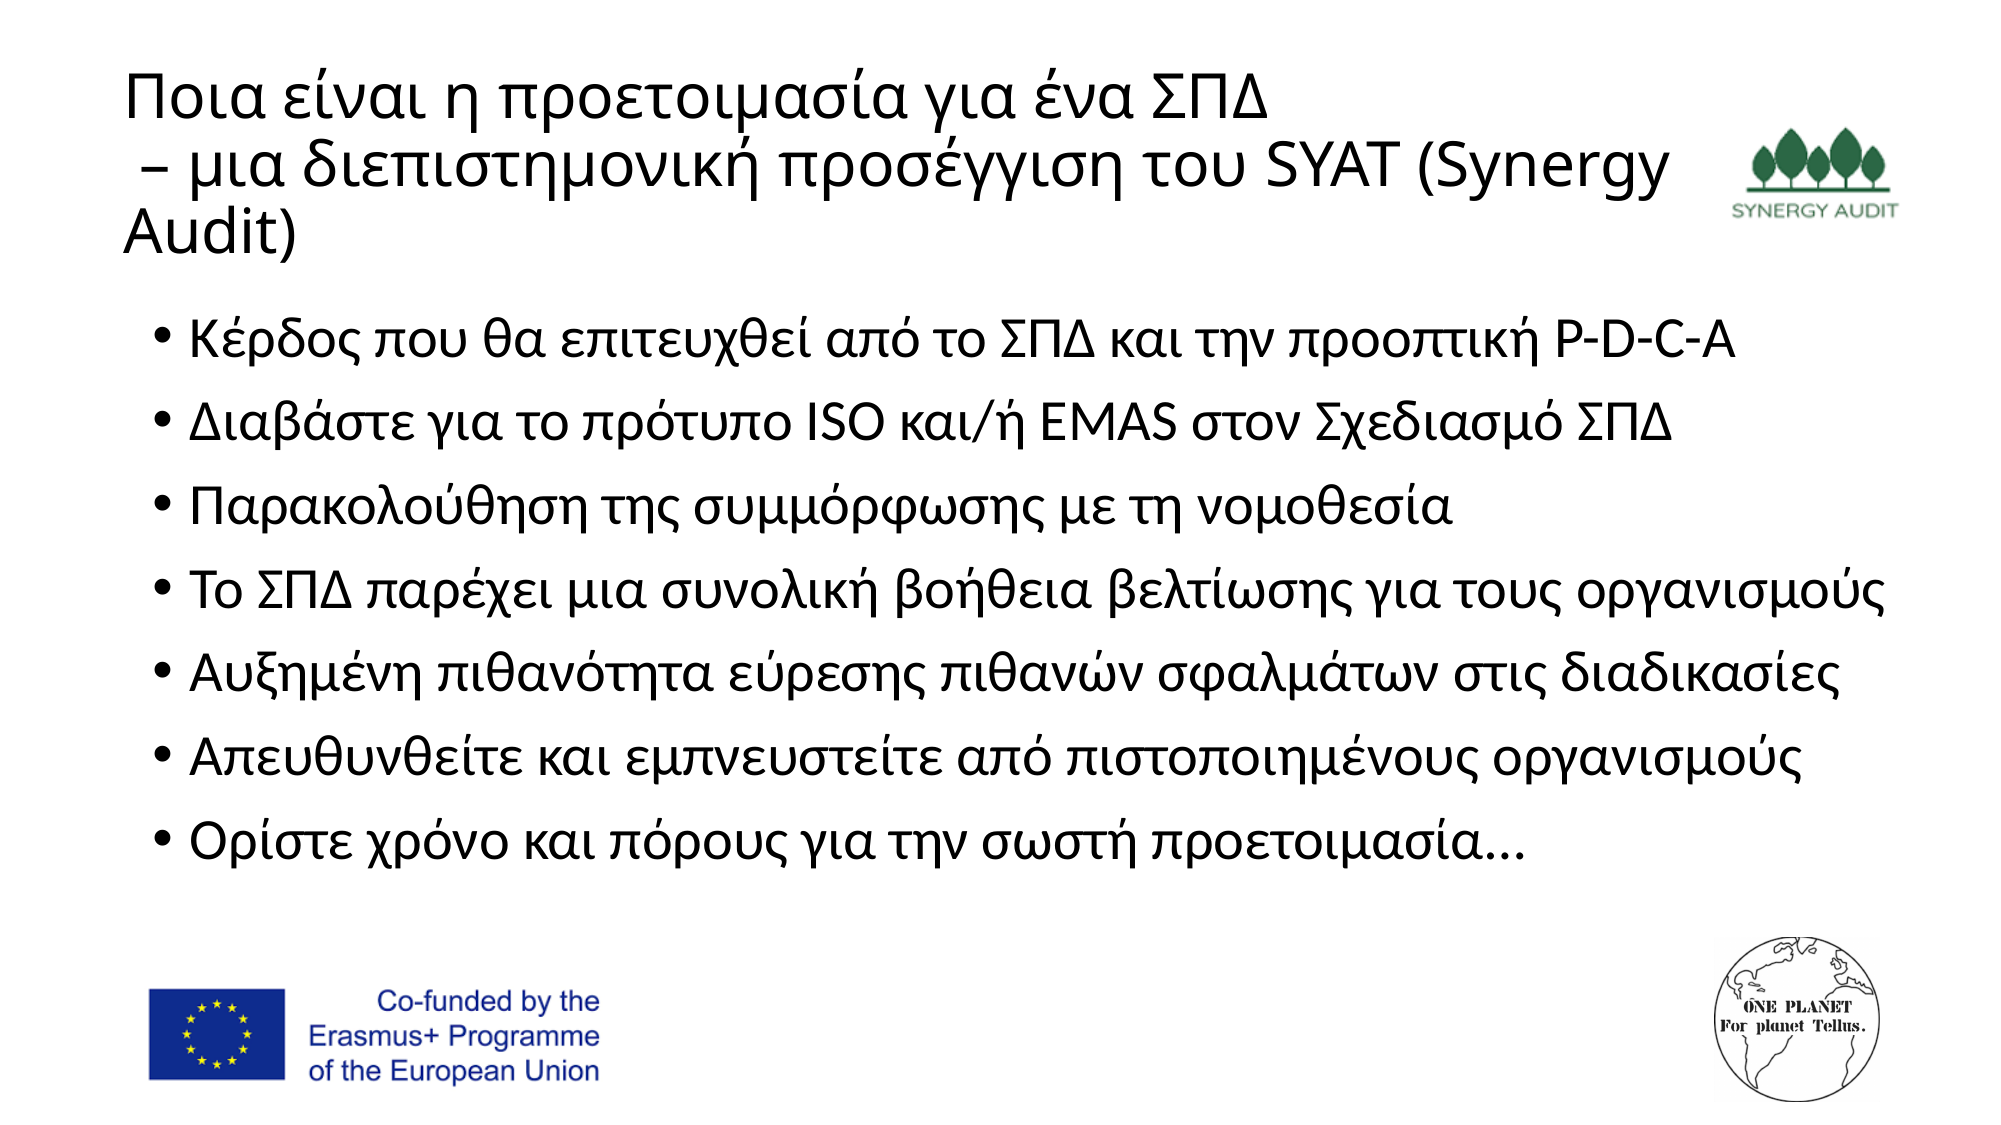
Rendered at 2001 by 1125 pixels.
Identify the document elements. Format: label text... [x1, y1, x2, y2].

list Κέρδος που θα επιτευχθεί από το ΣΠΔ και την προοπτική P-D-C-A Διαβάστε για το πρότυπο ISO και/ή EMAS στον Σχεδιασμό ΣΠΔ Παρακολούθηση της συμμόρφωσης με τη νομοθεσία Το ΣΠΔ παρέχει μια συνολική βοήθεια βελτίωσης για τους οργανισμούς Αυξημένη πιθανότητα εύρεσης πιθανών σφαλμάτων στις διαδικασίες Απευθυνθείτε και εμπνευστείτε από πιστοποιημένους οργανισμούς Ορίστε χρόνο και πόρους για την σωστή προετοιμασία… [137, 299, 1918, 890]
title Ποια είναι η προετοιμασία για ένα ΣΠΔ – μια διεπιστημονική προσέγγιση του SYAT (Synergy Audit) [108, 57, 1638, 275]
picture [121, 963, 623, 1108]
picture [1638, 32, 2000, 337]
picture [1714, 937, 1880, 1102]
